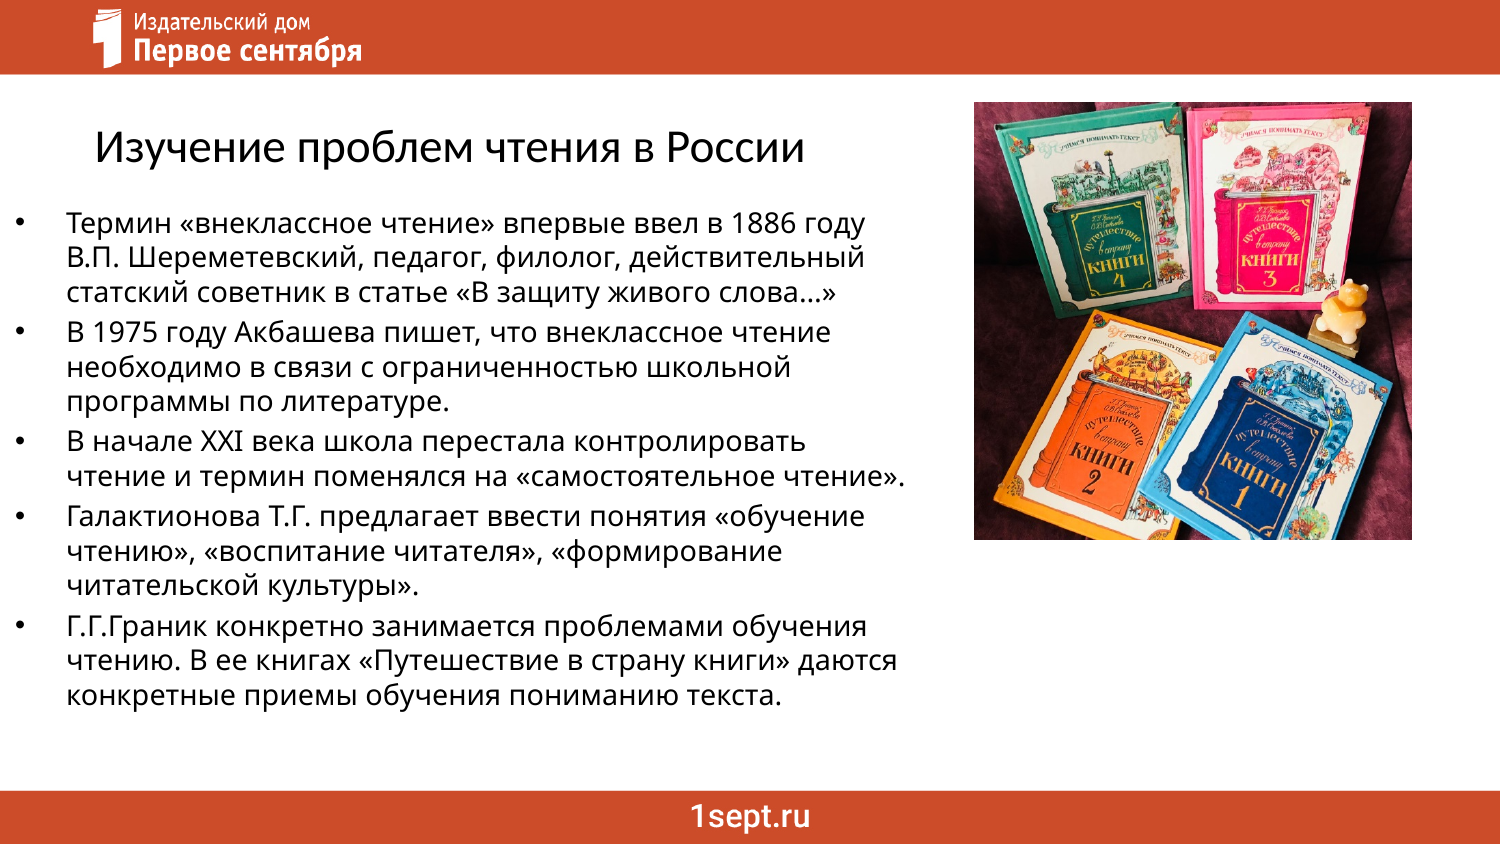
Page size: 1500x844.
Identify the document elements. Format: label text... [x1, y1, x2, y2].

title Изучение проблем чтения в России [29, 90, 872, 196]
list Термин «внеклассное чтение» впервые ввел в 1886 году В.П. Шереметевский, педагог, филолог, действительный статский советник в статье «В защиту живого слова…» В 1975 году Акбашева пишет, что внеклассное чтение необходимо в связи с ограниченностью школьной программы по литературе. В начале XXI века школа перестала контролировать чтение и термин поменялся на «самостоятельное чтение». Галактионова Т.Г. предлагает ввести понятия «обучение чтению», «воспитание читателя», «формирование читательской культуры». Г.Г.Граник конкретно занимается проблемами обучения чтению. В ее книгах «Путешествие в страну книги» даются конкретные приемы обучения пониманию текста. [0, 196, 928, 754]
picture [0, 0, 1500, 844]
